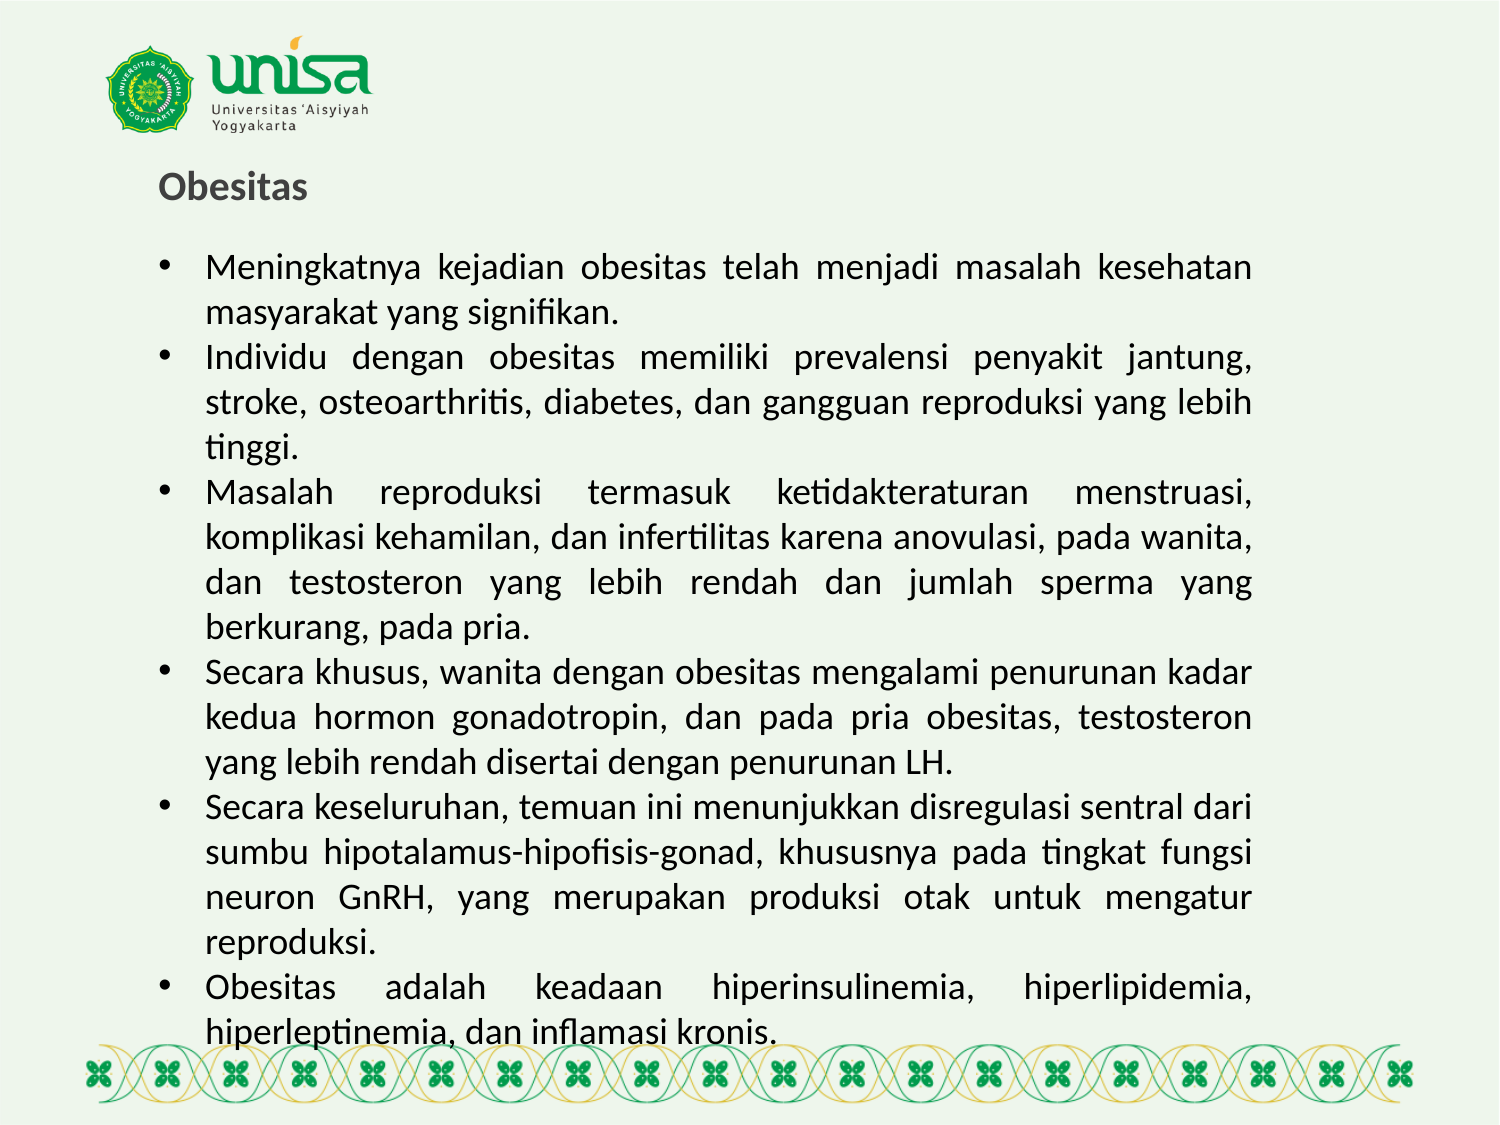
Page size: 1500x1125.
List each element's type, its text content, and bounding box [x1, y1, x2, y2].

picture [0, 0, 1500, 1125]
text_box Obesitas [143, 150, 1070, 216]
text_box Meningkatnya kejadian obesitas telah menjadi masalah kesehatan masyarakat yang signifikan. Individu dengan obesitas memiliki prevalensi penyakit jantung, stroke, osteoarthritis, diabetes, dan gangguan reproduksi yang lebih tinggi. Masalah reproduksi termasuk ketidakteraturan menstruasi, komplikasi kehamilan, dan infertilitas karena anovulasi, pada wanita, dan testosteron yang lebih rendah dan jumlah sperma yang berkurang, pada pria. Secara khusus, wanita dengan obesitas mengalami penurunan kadar kedua hormon gonadotropin, dan pada pria obesitas, testosteron yang lebih rendah disertai dengan penurunan LH. Secara keseluruhan, temuan ini menunjukkan disregulasi sentral dari sumbu hipotalamus-hipofisis-gonad, khususnya pada tingkat fungsi neuron GnRH, yang merupakan produksi otak untuk mengatur reproduksi. Obesitas adalah keadaan hiperinsulinemia, hiperlipidemia, hiperleptinemia, dan inflamasi kronis. [143, 234, 1269, 1060]
